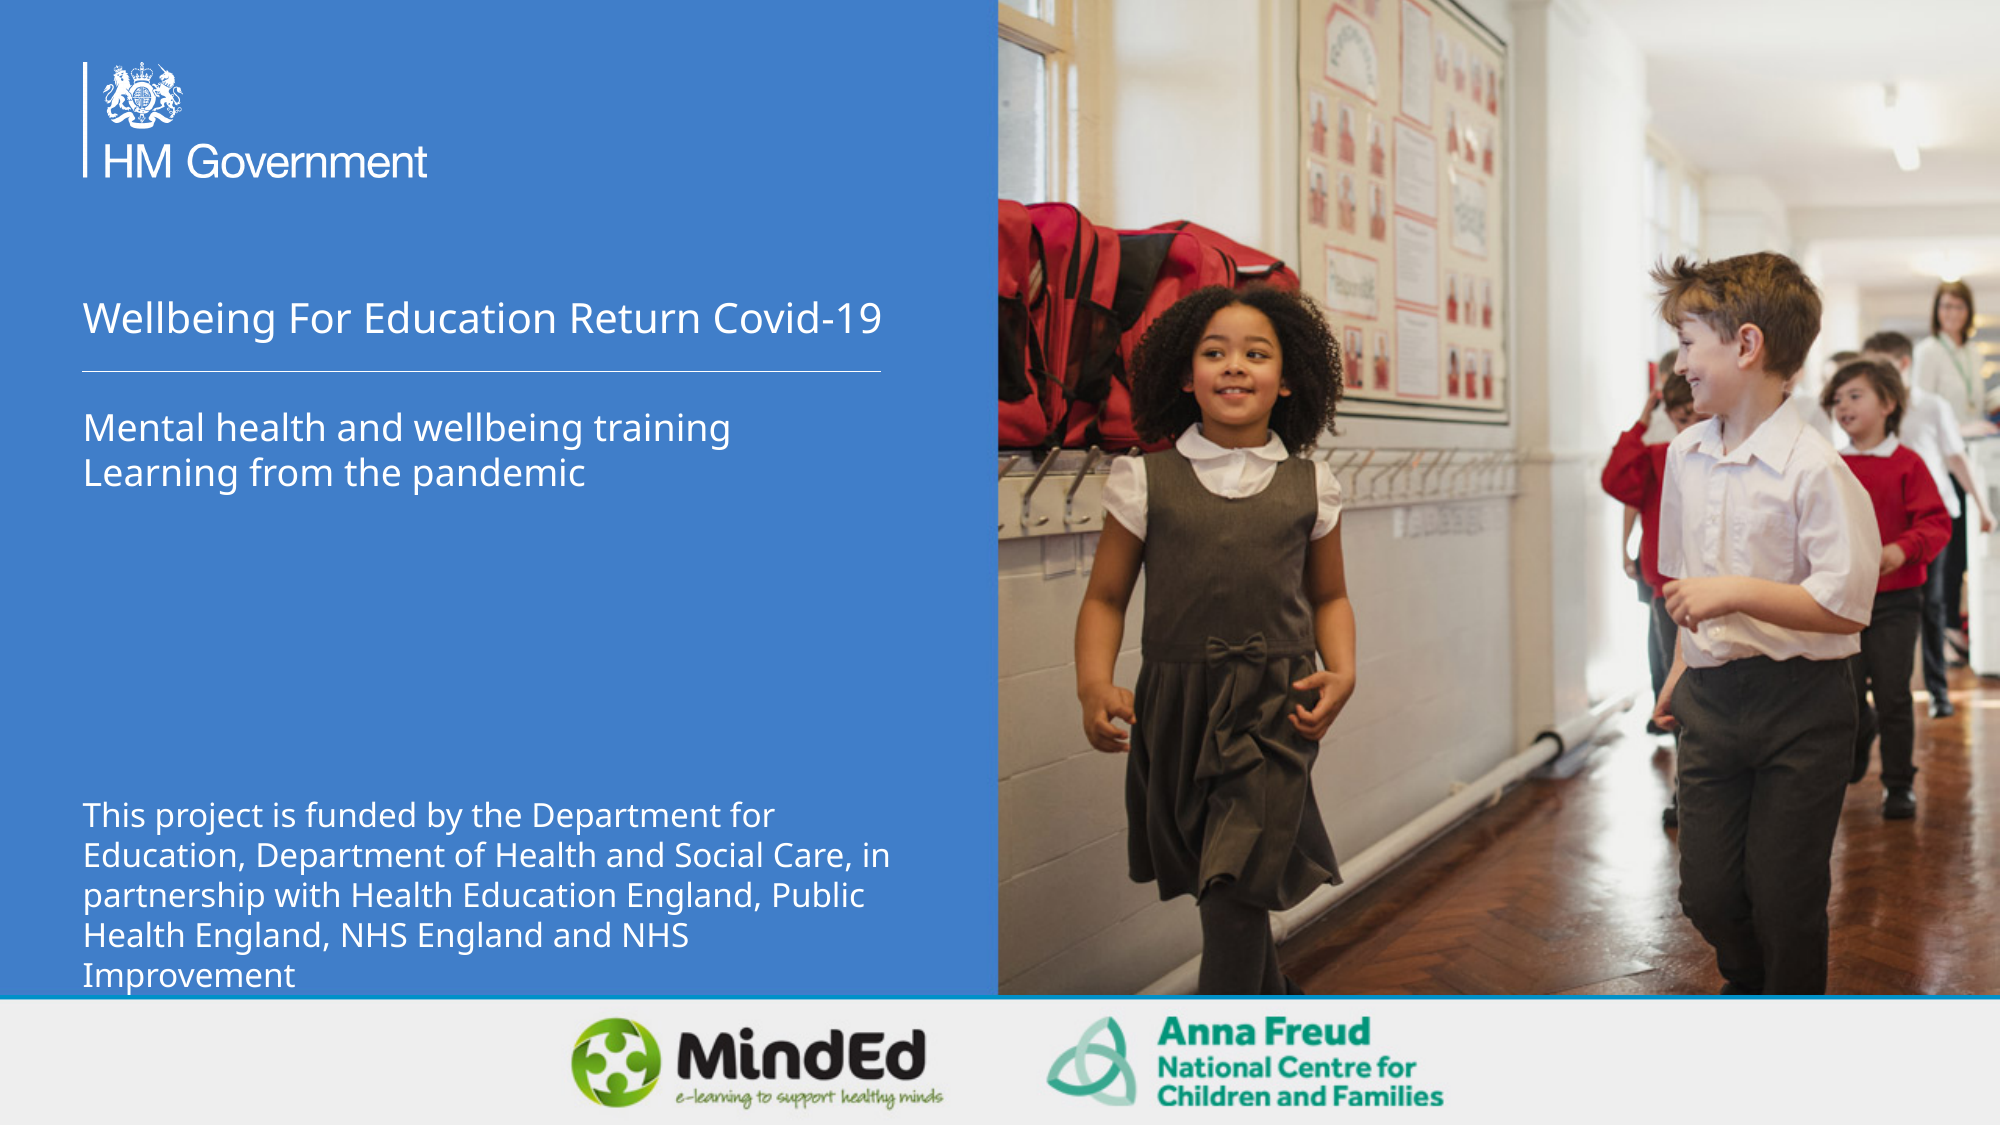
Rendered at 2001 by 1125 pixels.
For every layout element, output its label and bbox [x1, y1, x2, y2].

picture [0, 1000, 2000, 1125]
text_box [0, 0, 2000, 995]
